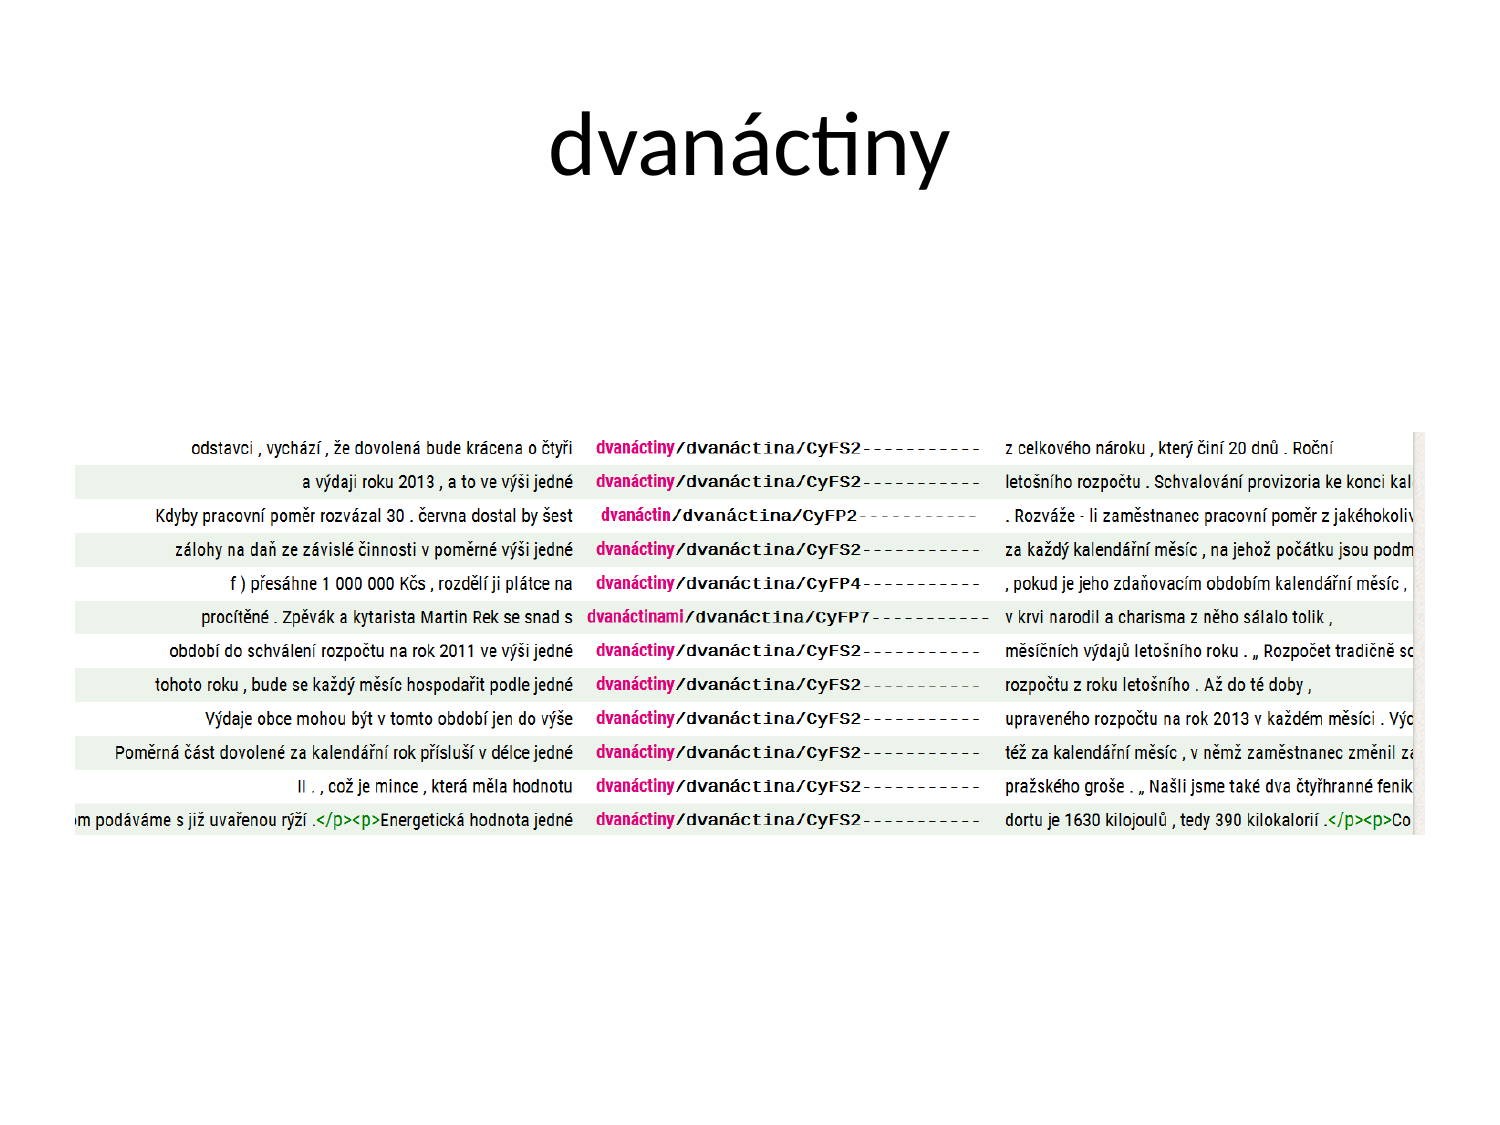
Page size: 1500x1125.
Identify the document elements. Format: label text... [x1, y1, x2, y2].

title dvanáctiny [75, 45, 1425, 233]
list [74, 432, 1426, 836]
